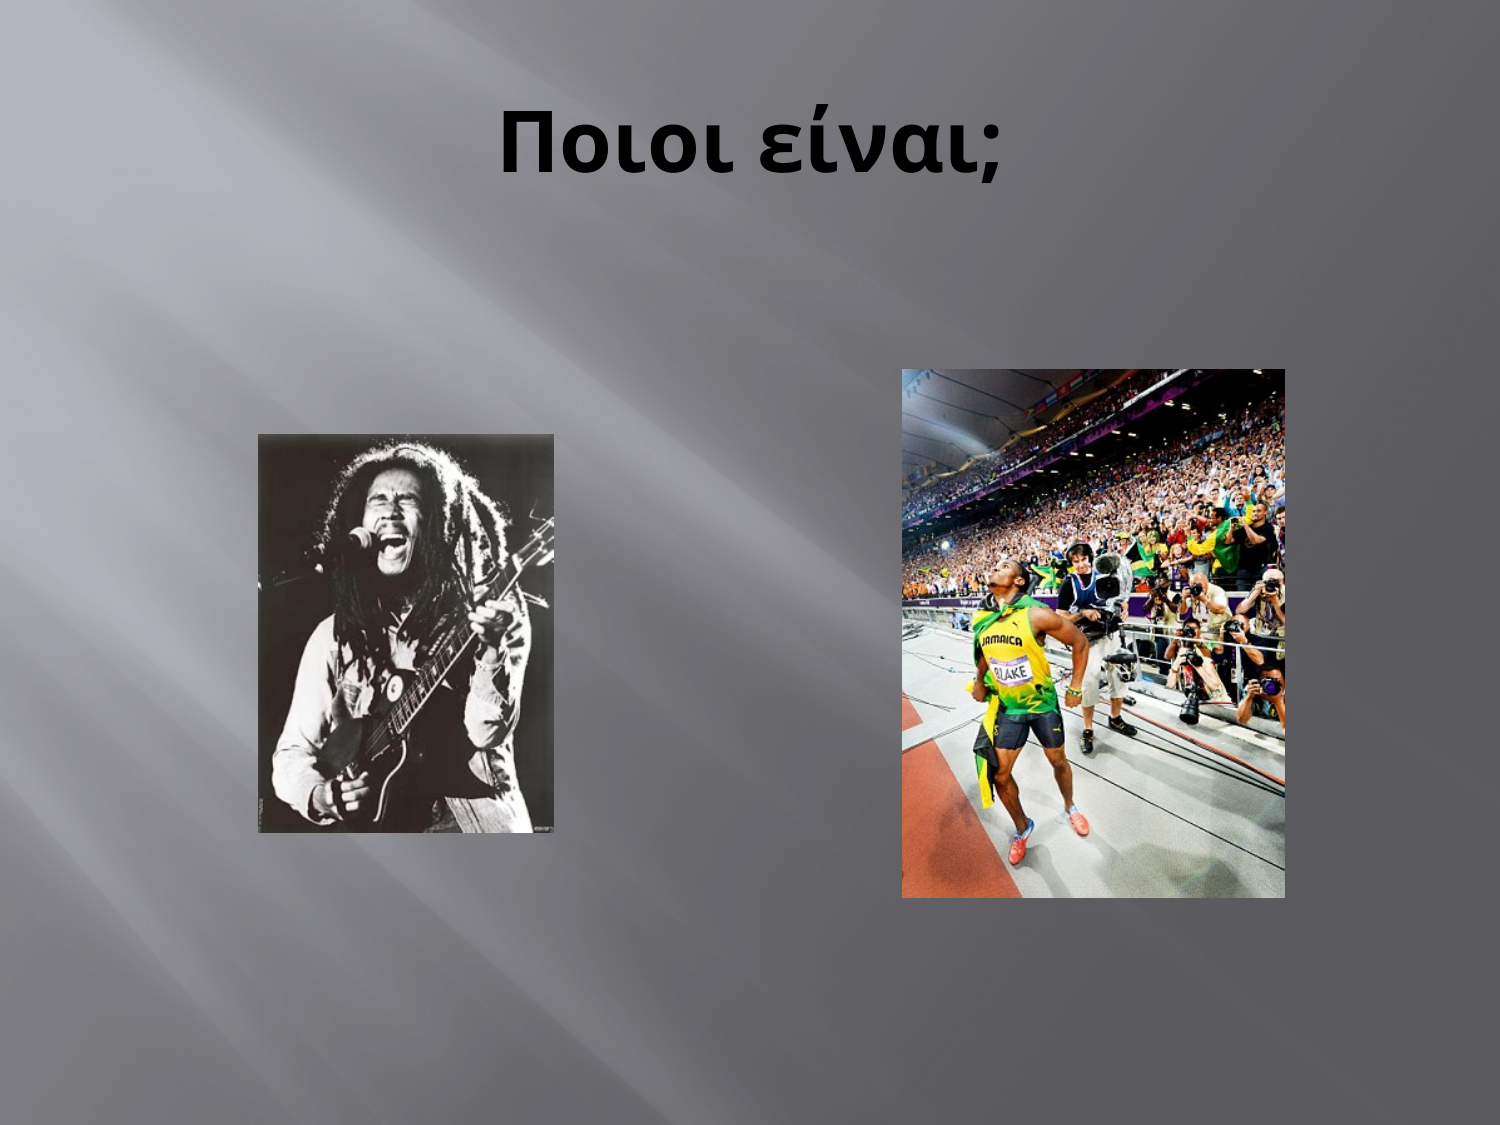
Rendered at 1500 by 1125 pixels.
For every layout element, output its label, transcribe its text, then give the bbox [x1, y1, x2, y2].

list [258, 434, 554, 834]
title Ποιοι είναι; [75, 45, 1425, 233]
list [902, 369, 1286, 899]
